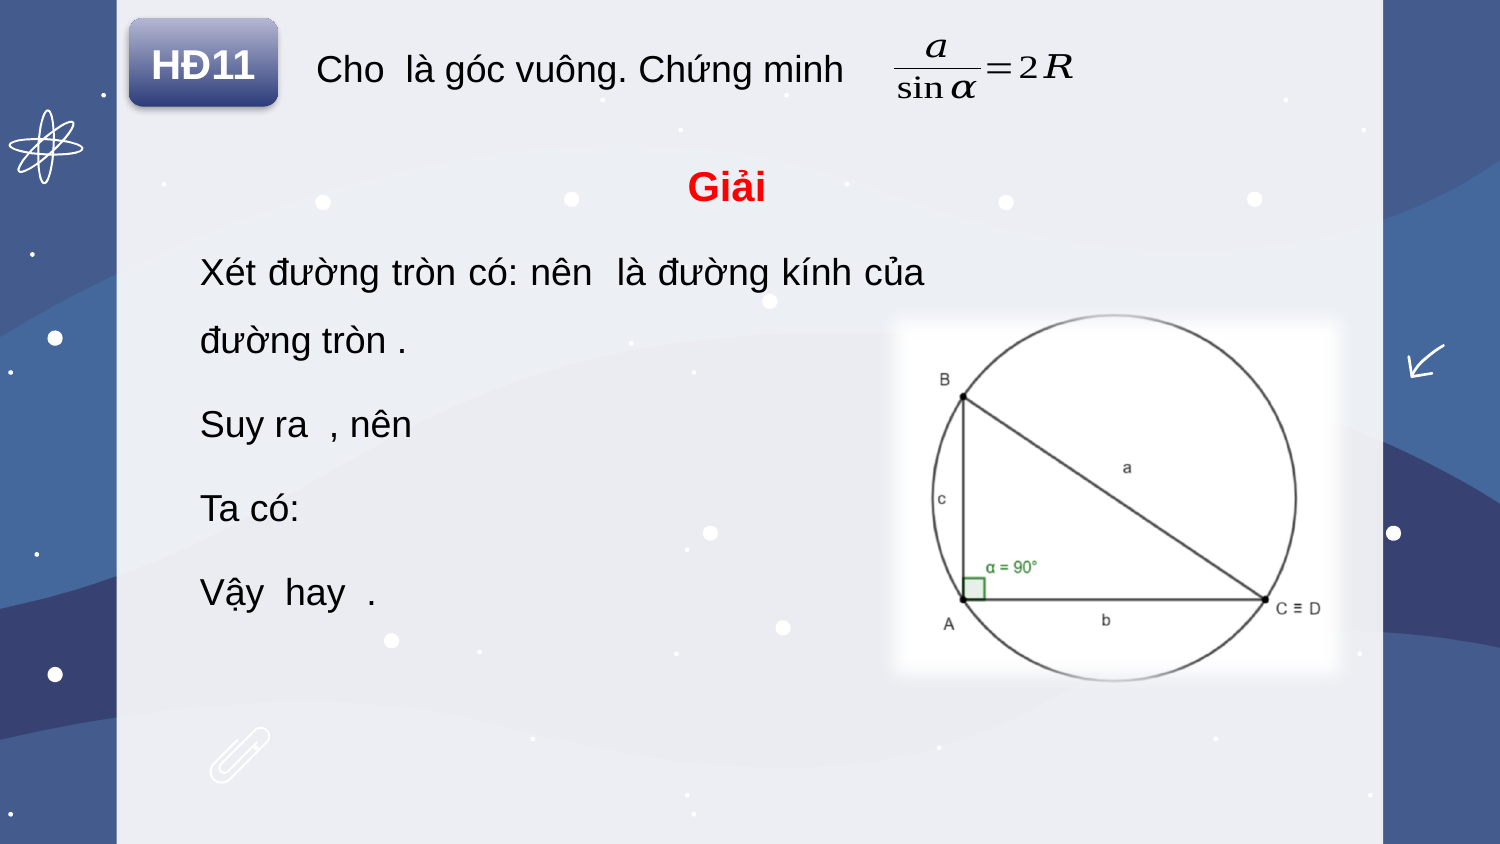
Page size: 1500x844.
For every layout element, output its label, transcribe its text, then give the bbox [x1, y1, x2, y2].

picture [875, 301, 1358, 693]
text_box Giải [672, 152, 788, 218]
text_box HĐ11 [128, 18, 279, 107]
